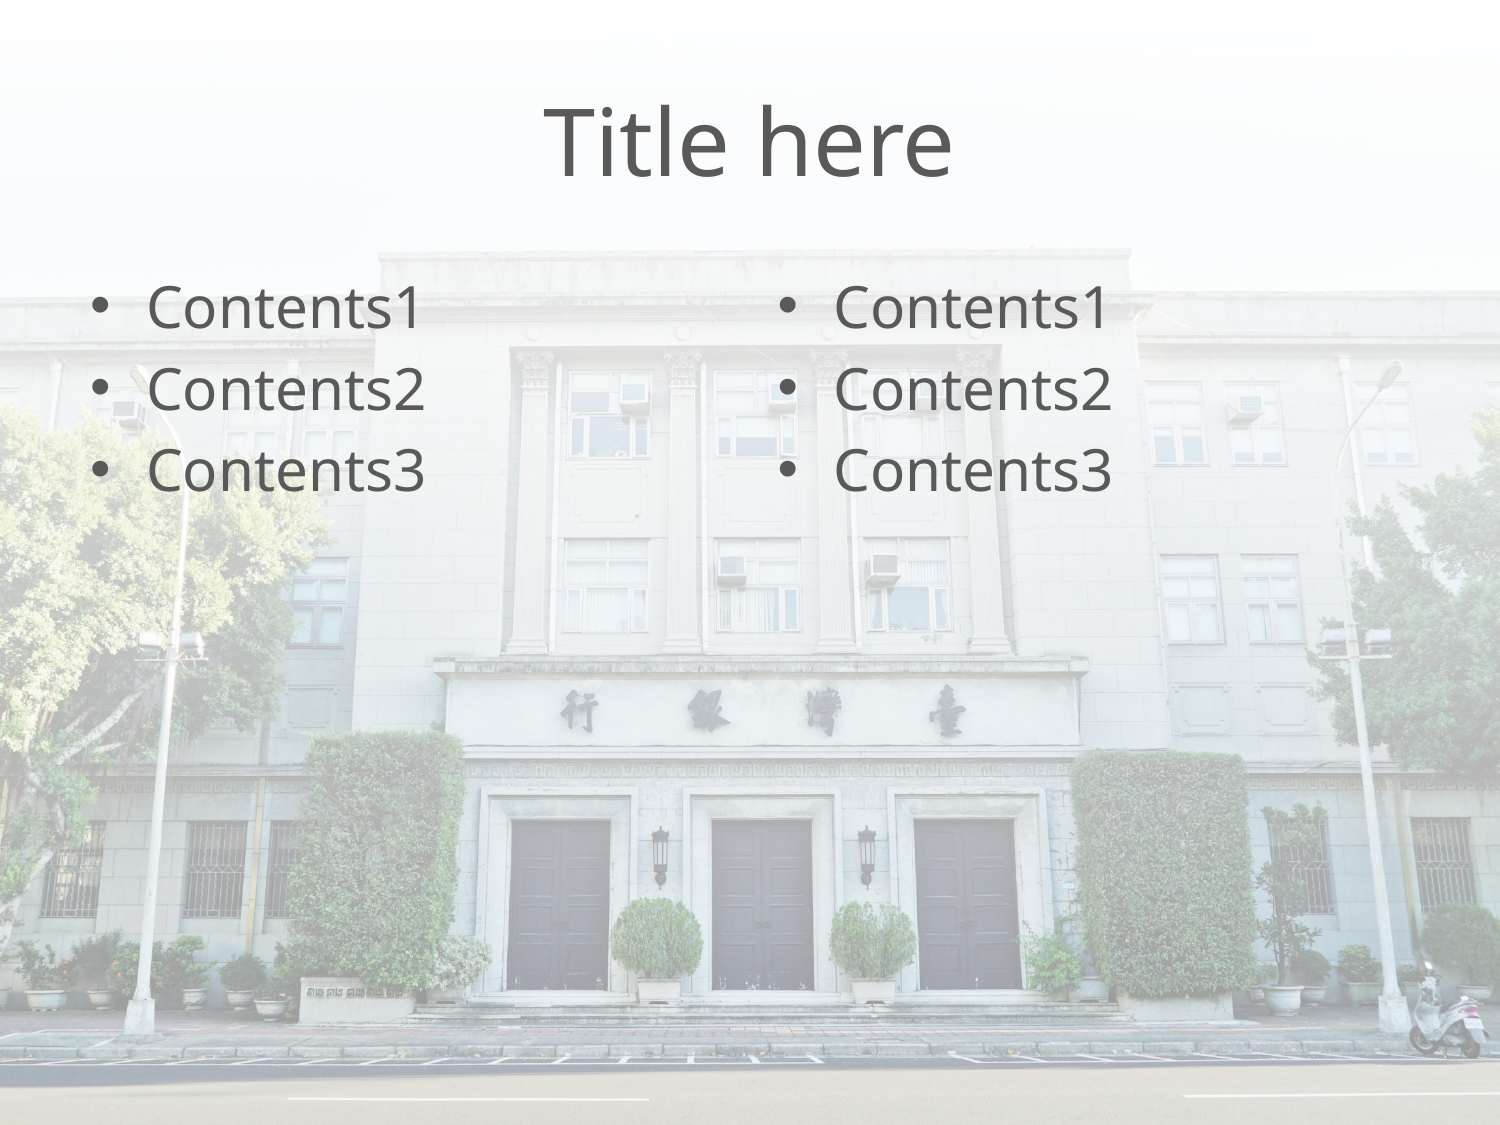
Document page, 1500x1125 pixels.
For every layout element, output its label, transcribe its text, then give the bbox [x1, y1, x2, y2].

text_box [0, 0, 1500, 1125]
title Title here [75, 45, 1425, 233]
list Contents1 Contents2 Contents3 [762, 262, 1425, 1005]
list Contents1 Contents2 Contents3 [75, 262, 738, 1005]
